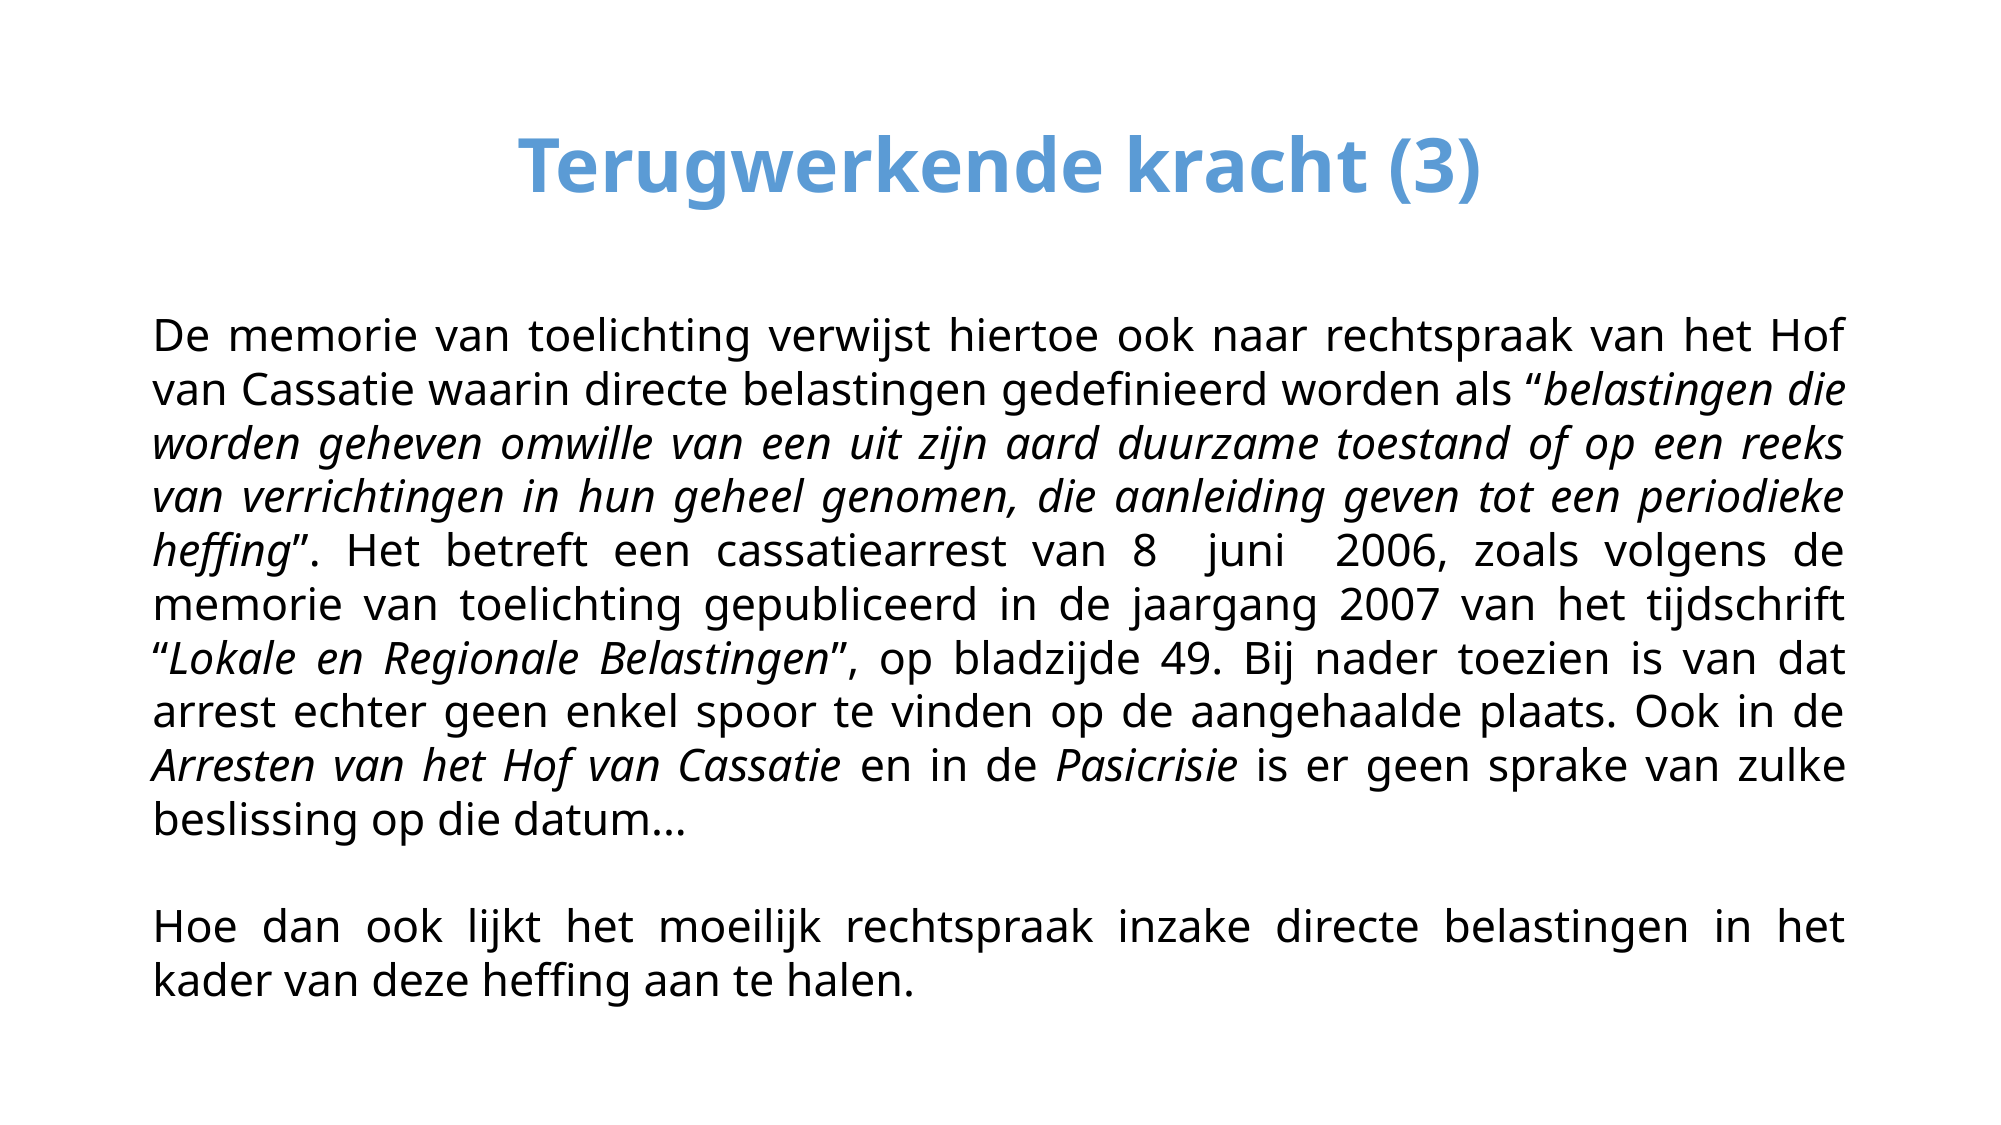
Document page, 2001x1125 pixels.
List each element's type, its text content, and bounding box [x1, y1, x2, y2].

title Terugwerkende kracht (3) [137, 59, 1863, 278]
list De memorie van toelichting verwijst hiertoe ook naar rechtspraak van het Hof van Cassatie waarin directe belastingen gedefinieerd worden als “belastingen die worden geheven omwille van een uit zijn aard duurzame toestand of op een reeks van verrichtingen in hun geheel genomen, die aanleiding geven tot een periodieke heffing”. Het betreft een cassatiearrest van 8 juni 2006, zoals volgens de memorie van toelichting gepubliceerd in de jaargang 2007 van het tijdschrift “Lokale en Regionale Belastingen”, op bladzijde 49. Bij nader toezien is van dat arrest echter geen enkel spoor te vinden op de aangehaalde plaats. Ook in de Arresten van het Hof van Cassatie en in de Pasicrisie is er geen sprake van zulke beslissing op die datum... Hoe dan ook lijkt het moeilijk rechtspraak inzake directe belastingen in het kader van deze heffing aan te halen. [137, 299, 1863, 1014]
